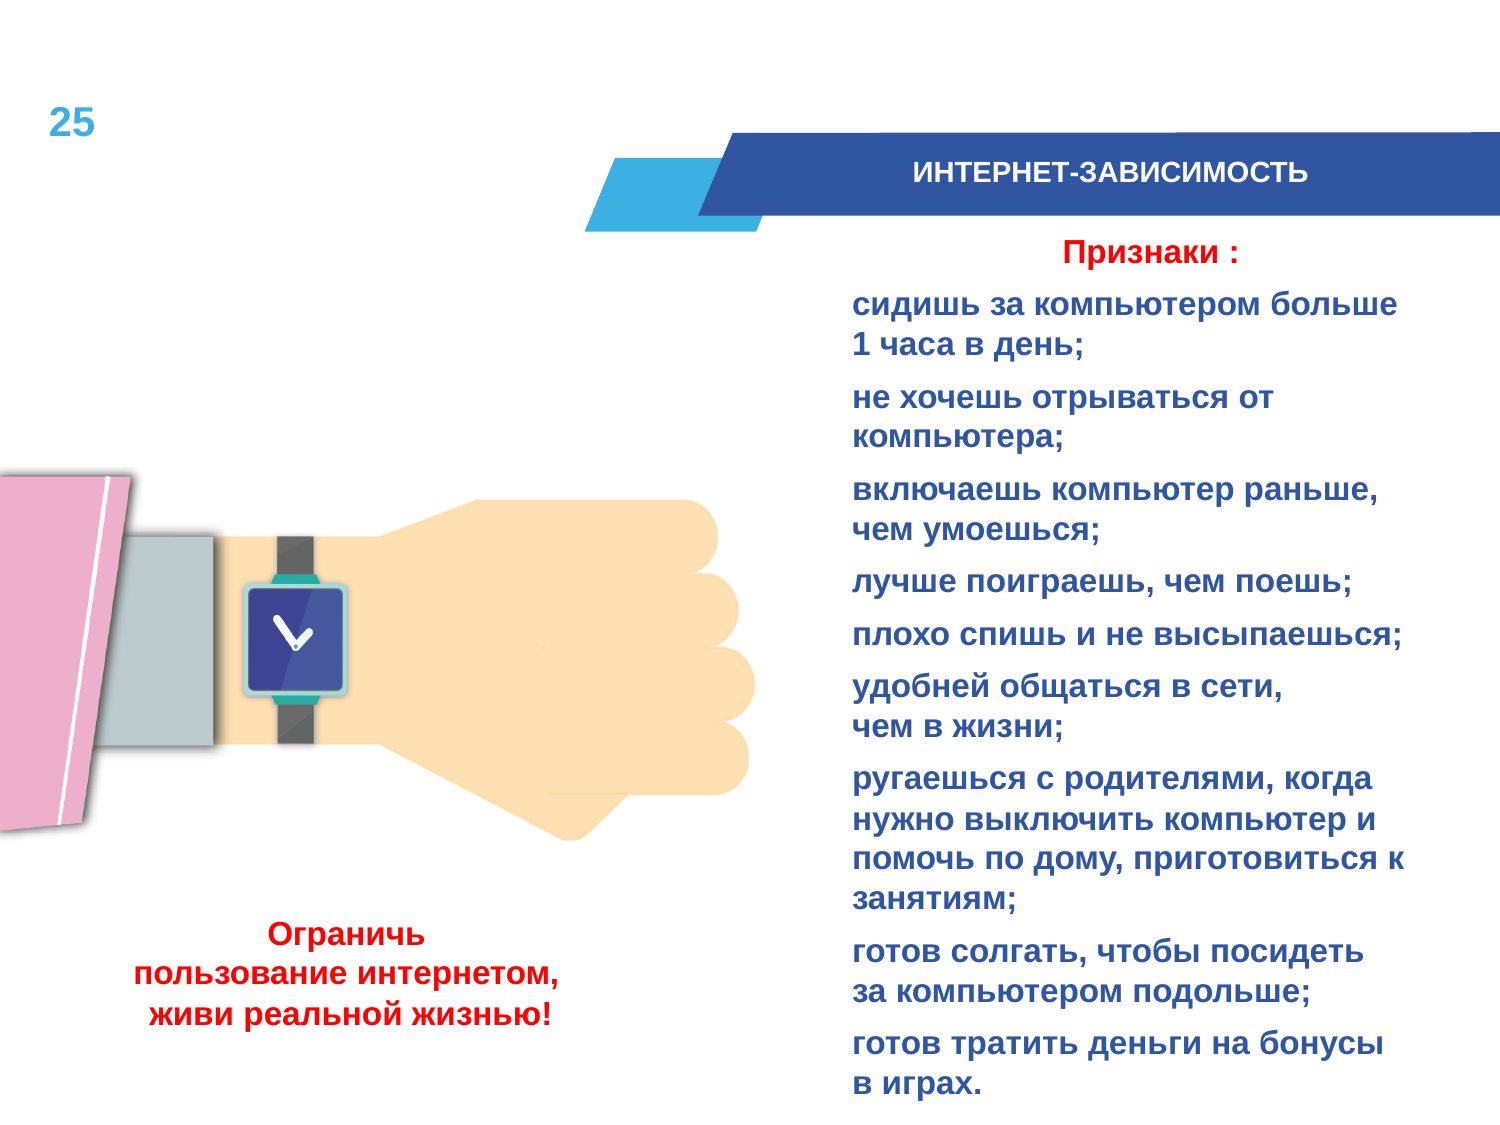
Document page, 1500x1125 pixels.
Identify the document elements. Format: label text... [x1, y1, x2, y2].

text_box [584, 132, 1500, 232]
text_box 25 [33, 78, 266, 161]
picture [0, 411, 755, 896]
text_box Признаки : сидишь за компьютером больше 1 часа в день; не хочешь отрываться от компьютера; включаешь компьютер раньше, чем умоешься; лучше поиграешь, чем поешь; плохо спишь и не высыпаешься; удобней общаться в сети, чем в жизни; ругаешься с родителями, когда нужно выключить компьютер и помочь по дому, приготовиться к занятиям; готов солгать, чтобы посидеть за компьютером подольше; готов тратить деньги на бонусы в играх. [837, 240, 1465, 1125]
text_box Ограничь пользование интернетом, живи реальной жизнью! [70, 904, 632, 1039]
